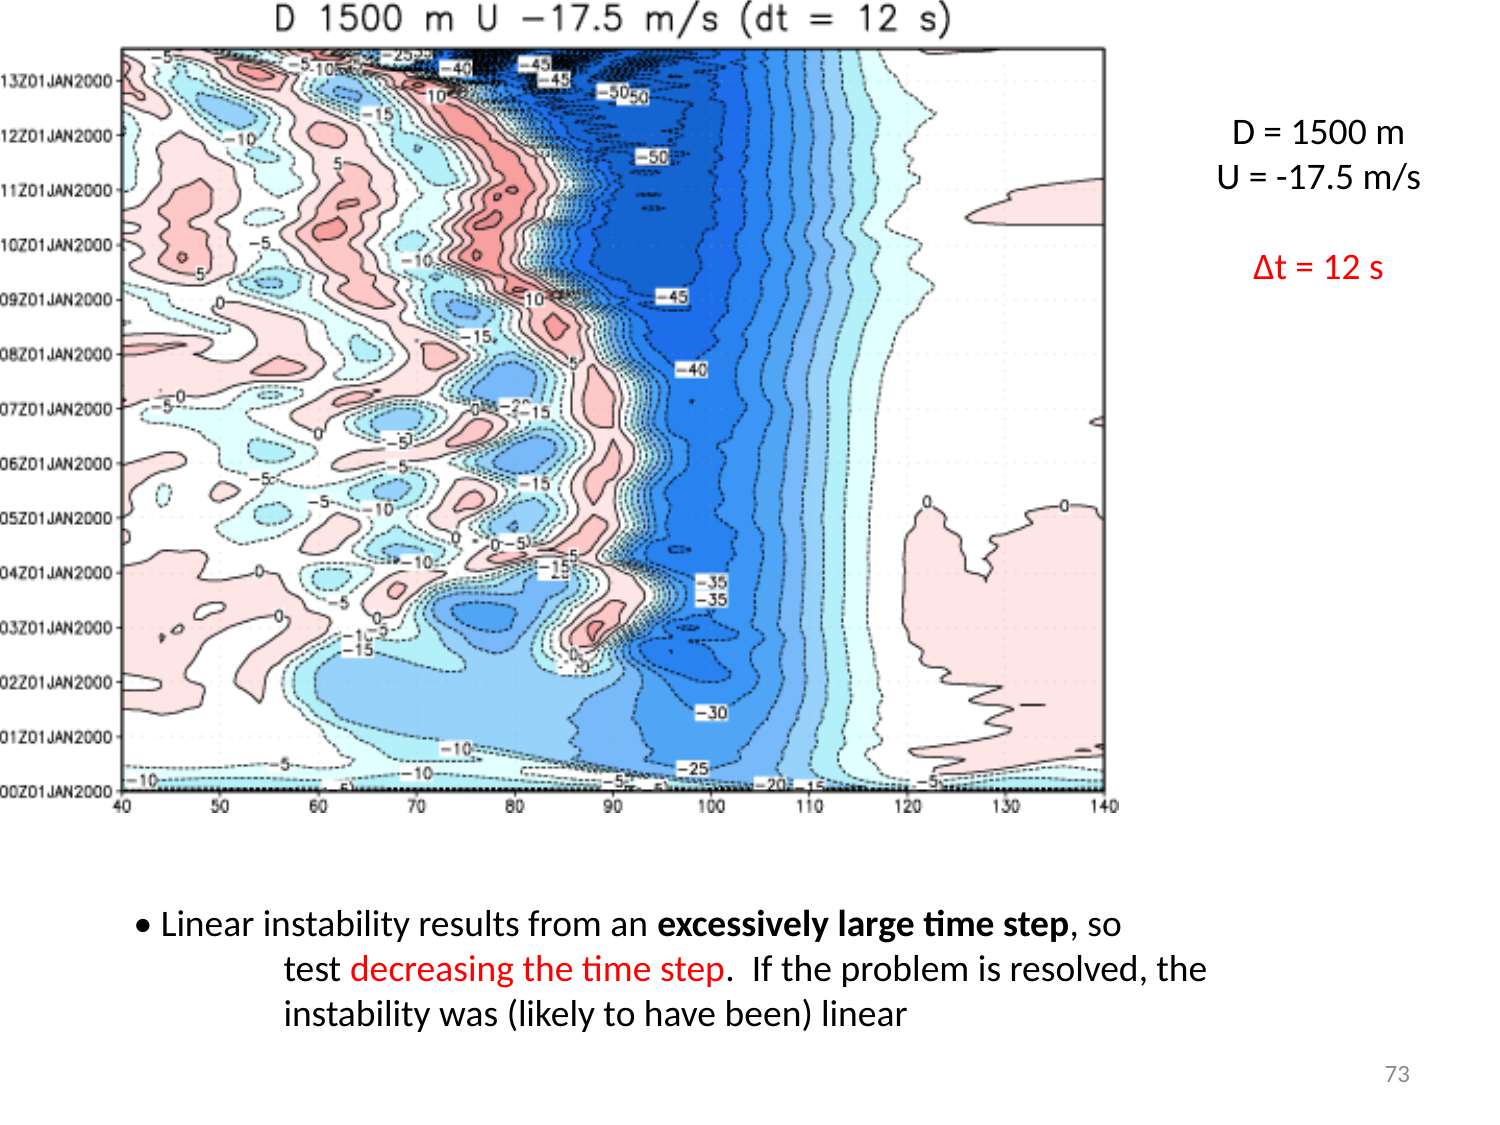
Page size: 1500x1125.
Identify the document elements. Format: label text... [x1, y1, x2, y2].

text_box • Linear instability results from an excessively large time step, so test decreasing the time step. If the problem is resolved, the instability was (likely to have been) linear [118, 891, 1223, 1042]
text_box D = 1500 m U = -17.5 m/s ∆t = 12 s [1201, 99, 1436, 295]
slide_number 73 [1074, 1042, 1425, 1103]
picture [0, 0, 1119, 813]
